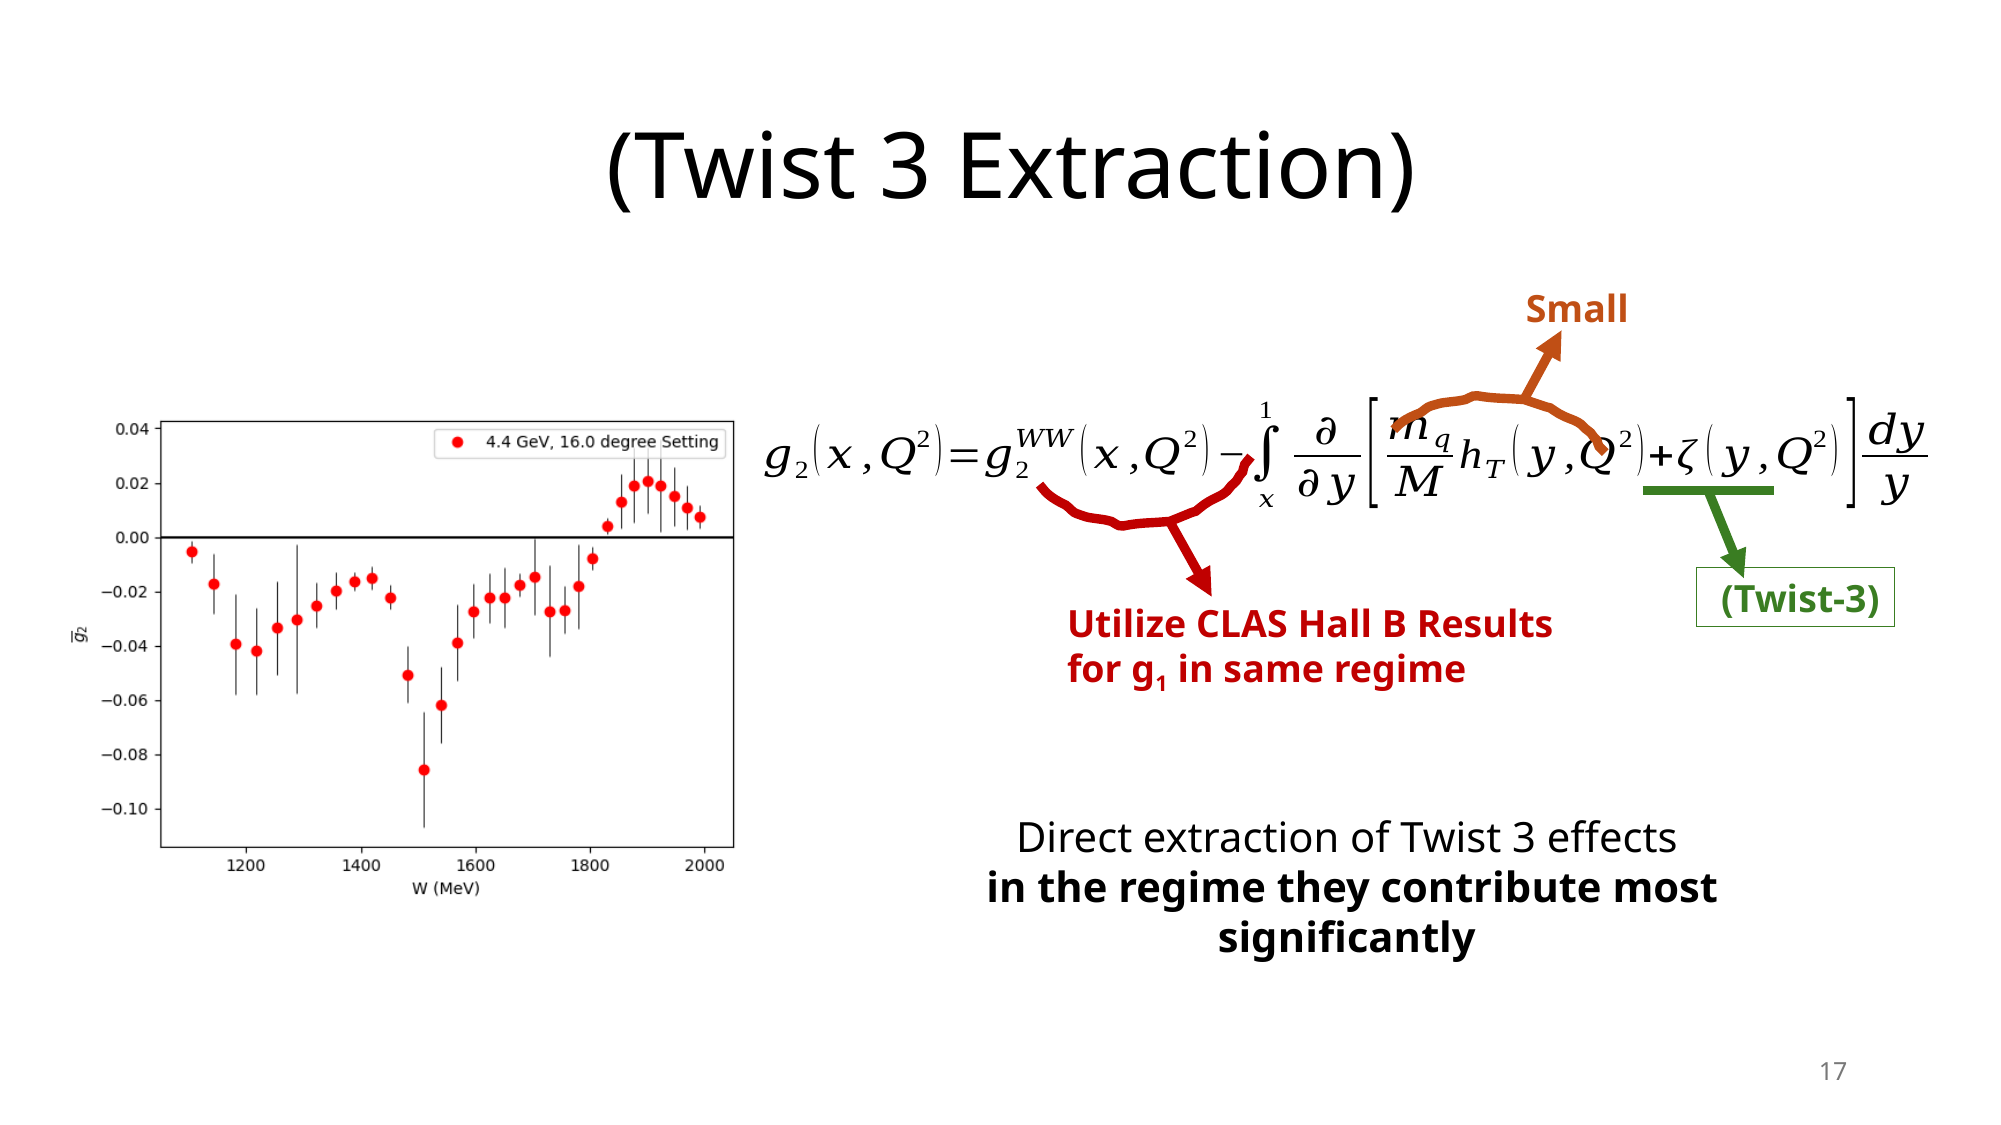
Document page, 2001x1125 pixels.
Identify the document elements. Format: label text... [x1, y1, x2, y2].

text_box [1707, 492, 1745, 579]
picture [68, 353, 807, 908]
text_box [1038, 455, 1253, 528]
text_box [1392, 394, 1607, 454]
text_box Small [1511, 277, 1644, 337]
text_box Utilize CLAS Hall B Results for g1 in same regime [1052, 592, 1570, 703]
text_box Direct extraction of Twist 3 effects in the regime they contribute most significantly [858, 803, 1836, 968]
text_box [1169, 520, 1213, 598]
slide_number 17 [1412, 1042, 1863, 1103]
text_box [1523, 329, 1563, 401]
